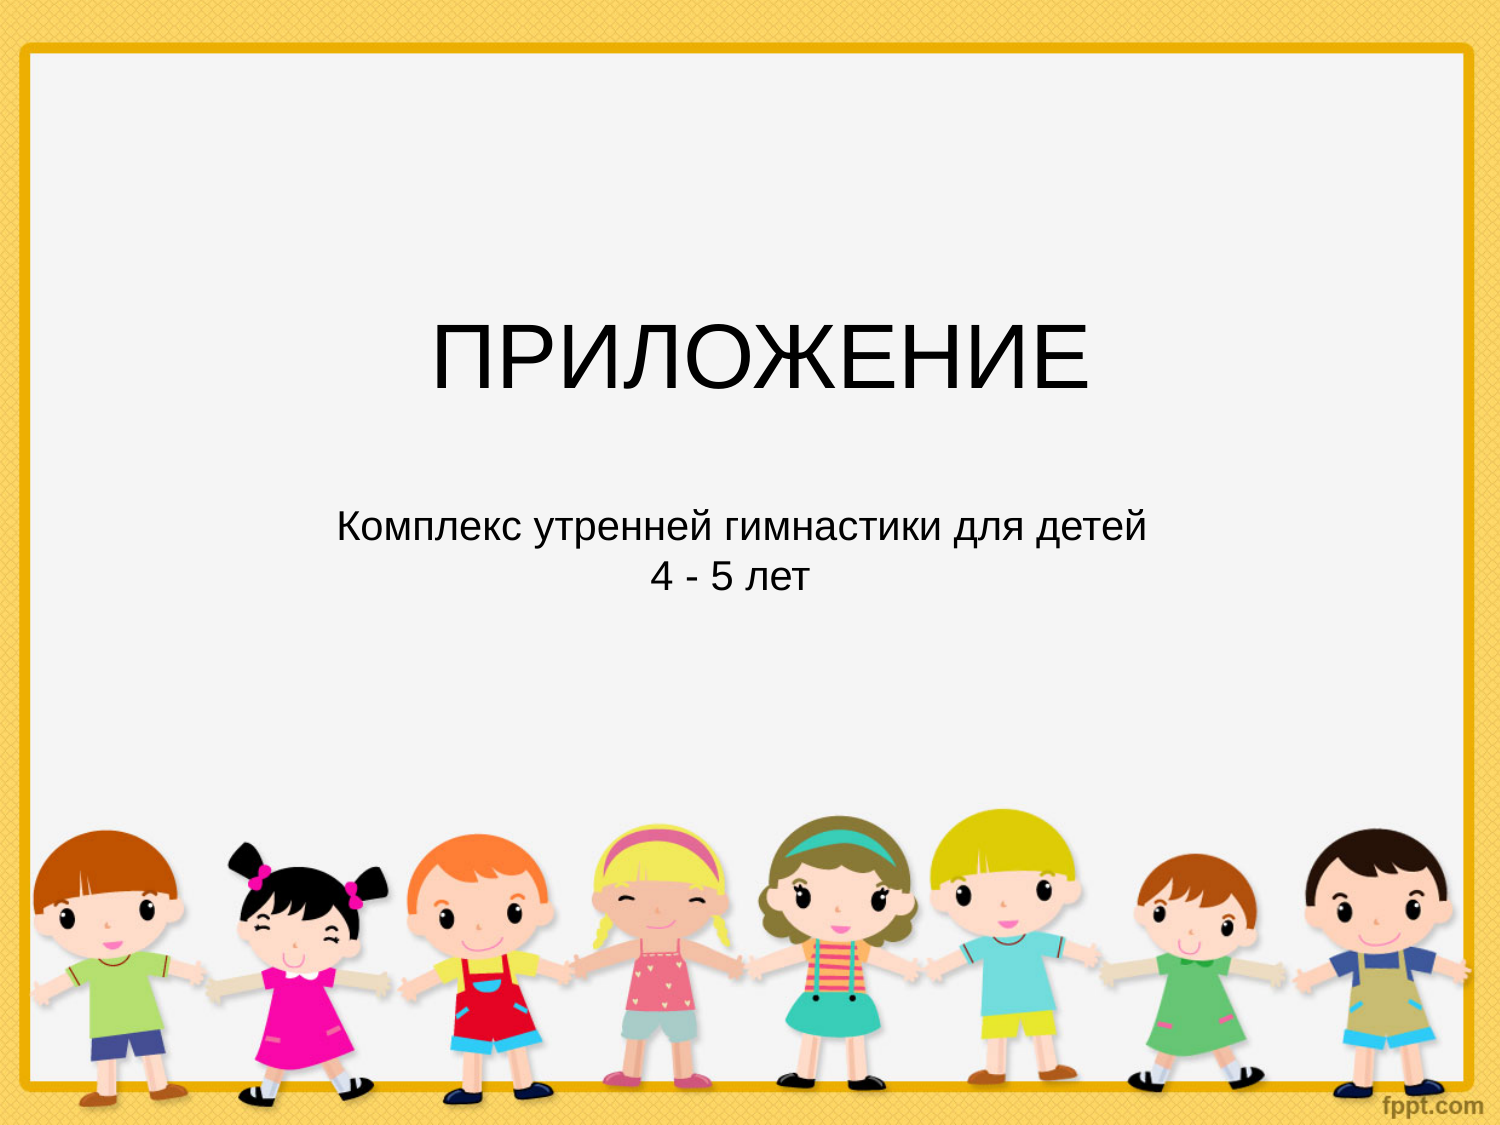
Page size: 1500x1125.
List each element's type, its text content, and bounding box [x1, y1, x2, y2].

subtitle Комплекс утренней гимнастики для детей 4 - 5 лет [100, 491, 1281, 780]
picture [0, 0, 1500, 1125]
title ПРИЛОЖЕНИЕ [123, 231, 1400, 474]
